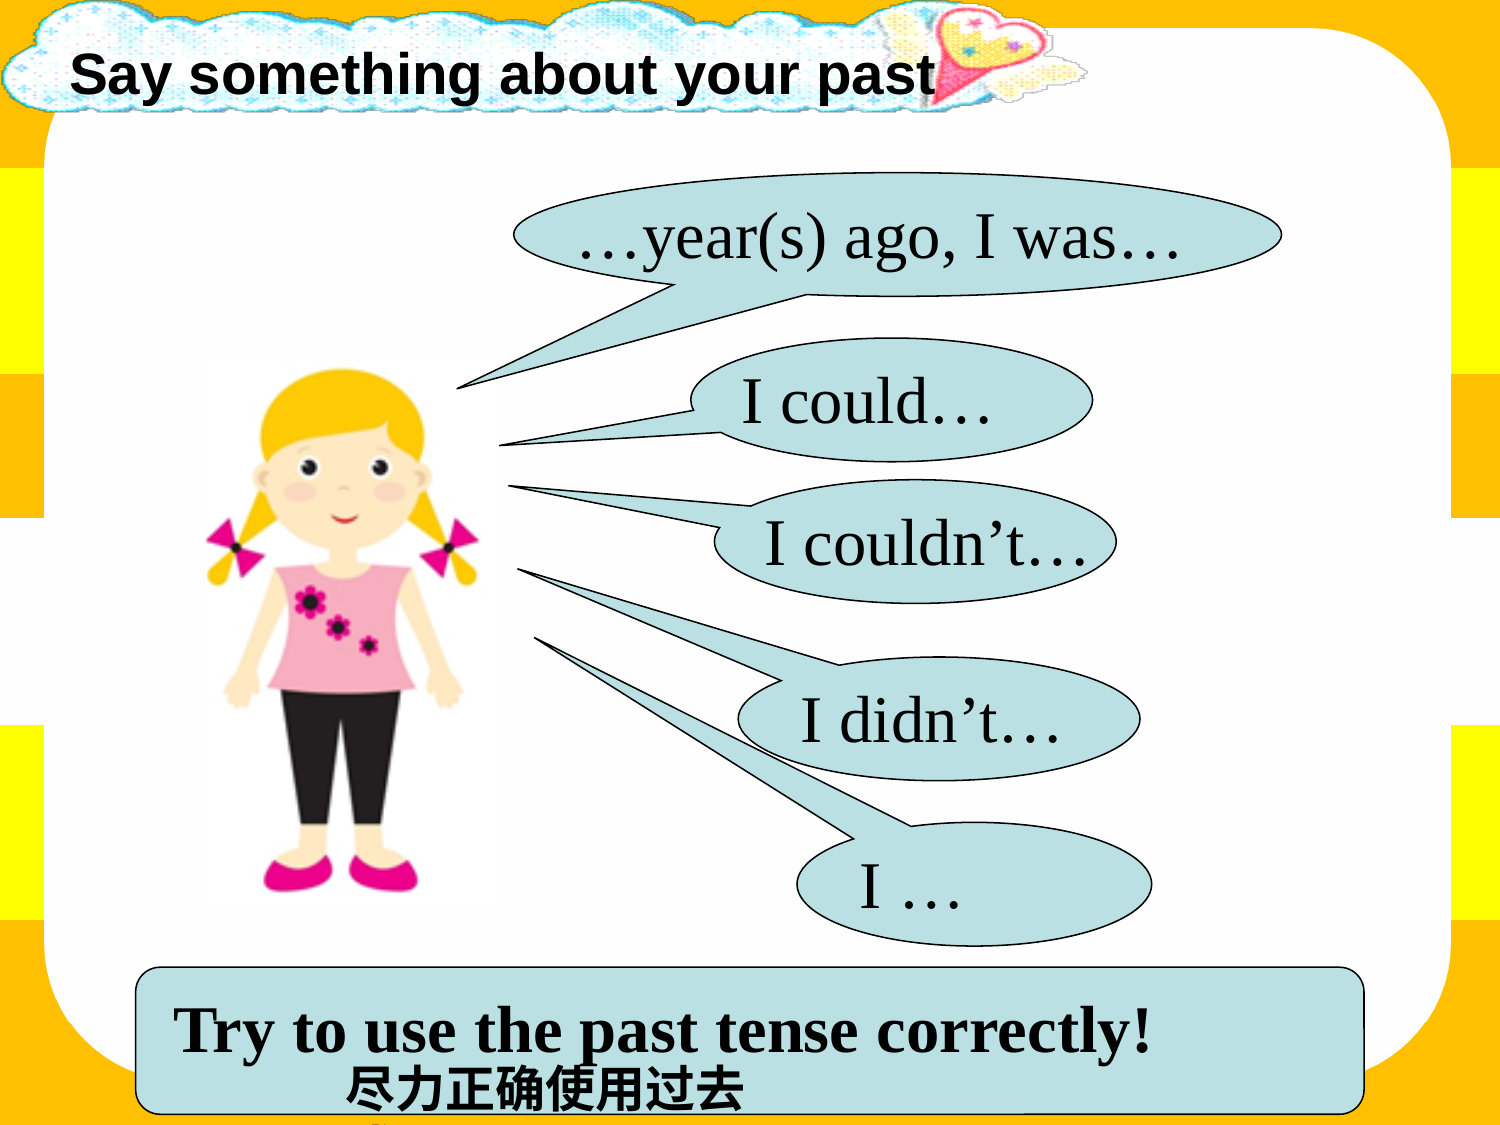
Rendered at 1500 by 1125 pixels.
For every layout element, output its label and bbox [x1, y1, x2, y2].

text_box [796, 822, 1256, 947]
text_box [135, 966, 1365, 1125]
picture [0, 0, 1500, 1125]
text_box [0, 0, 1170, 114]
text_box [714, 479, 1162, 604]
text_box [513, 172, 1282, 297]
text_box [690, 337, 1138, 462]
text_box [738, 656, 1197, 781]
